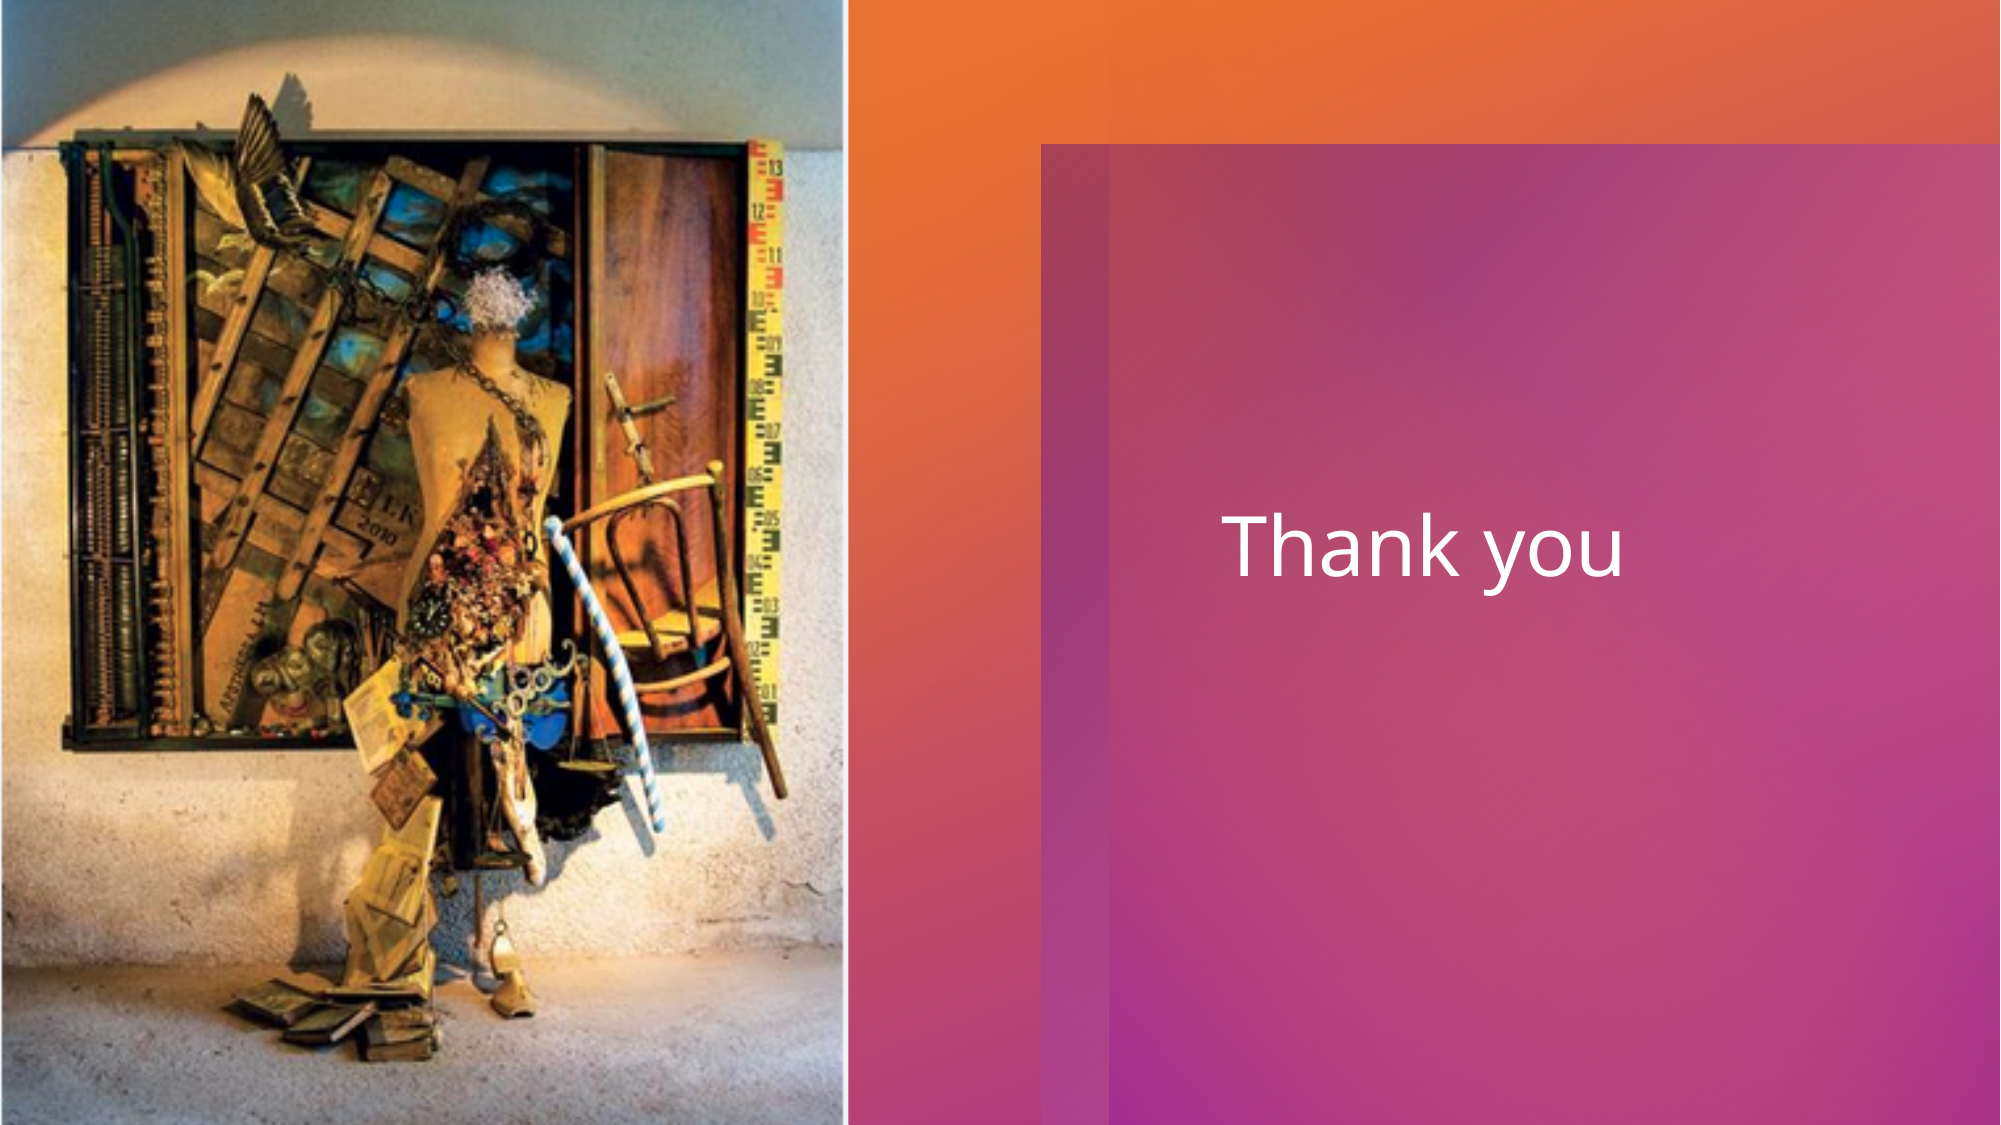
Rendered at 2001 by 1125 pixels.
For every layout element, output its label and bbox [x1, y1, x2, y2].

list [0, 0, 849, 1125]
text_box [849, 0, 2000, 1125]
